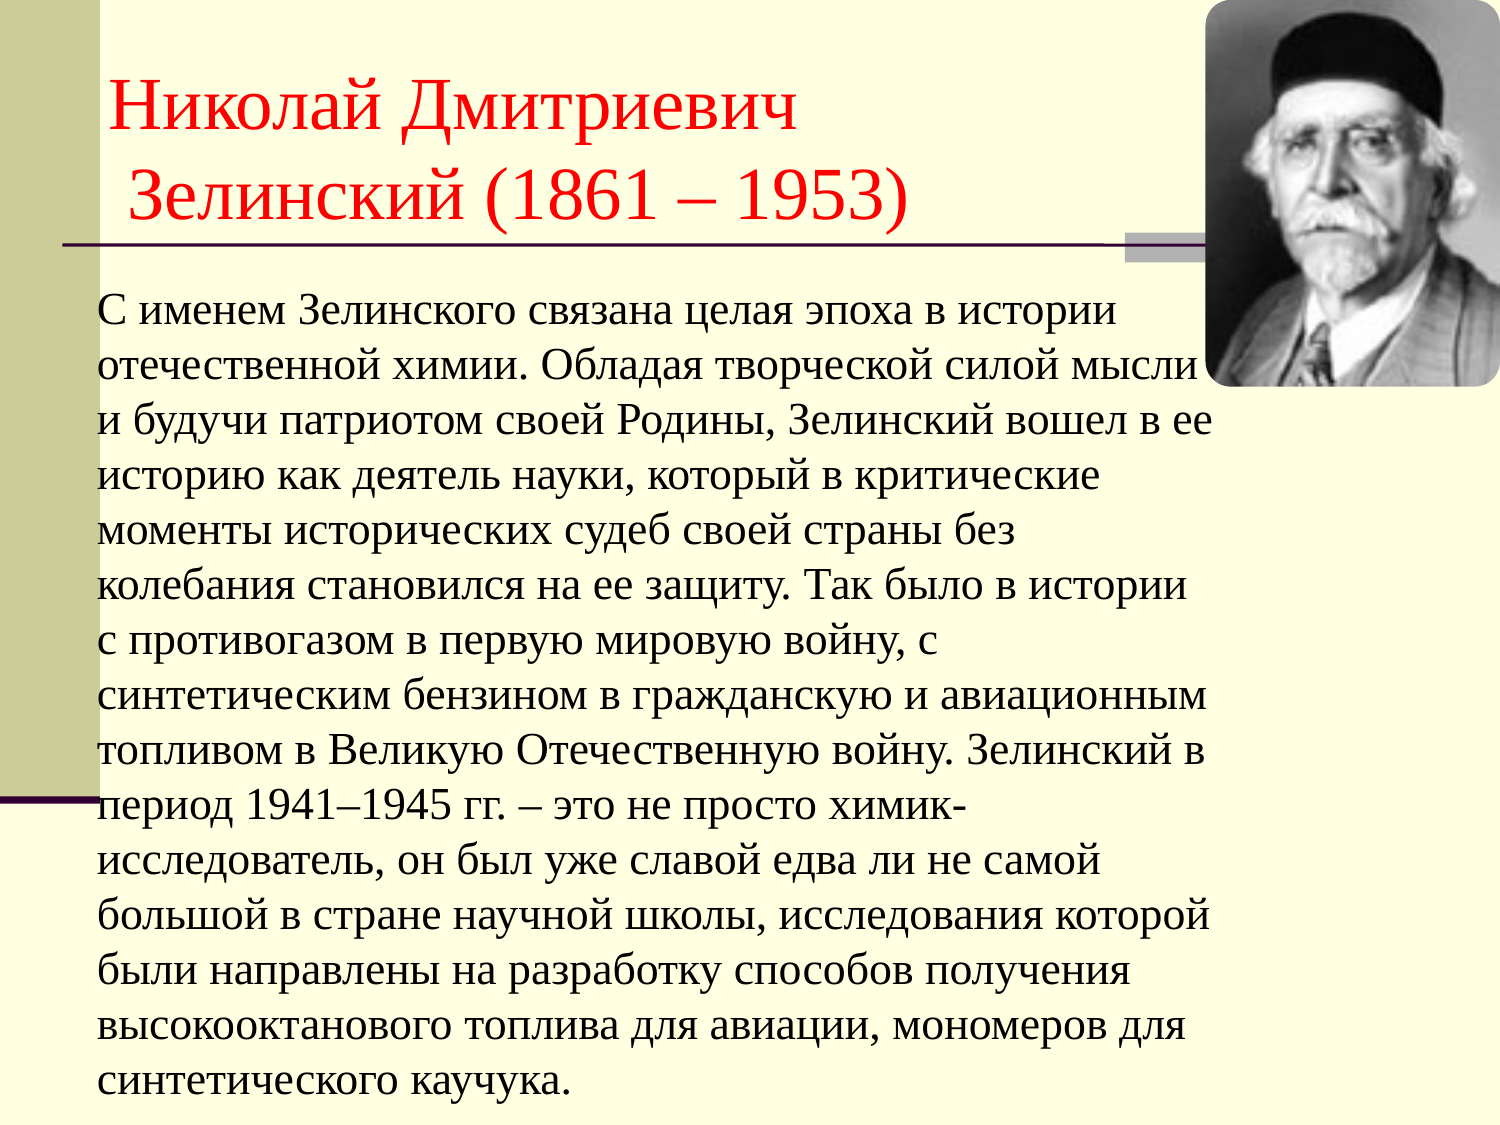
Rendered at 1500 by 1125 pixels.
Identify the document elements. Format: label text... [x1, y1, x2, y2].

text_box С именем Зелинского связана целая эпоха в истории отечественной химии. Обладая творческой силой мысли и будучи патриотом своей Родины, Зелинский вошел в ее историю как деятель науки, который в критические моменты исторических судеб своей страны без колебания становился на ее защиту. Так было в истории с противогазом в первую мировую войну, с синтетическим бензином в гражданскую и авиационным топливом в Великую Отечественную войну. Зелинский в период 1941–1945 гг. – это не просто химик-исследователь, он был уже славой едва ли не самой большой в стране научной школы, исследования которой были направлены на разработку способов получения высокооктанового топлива для авиации, мономеров для синтетического каучука. [82, 271, 1231, 1112]
text_box Николай Дмитриевич Зелинский (1861 – 1953) [93, 46, 1010, 242]
picture [1205, 0, 1500, 387]
